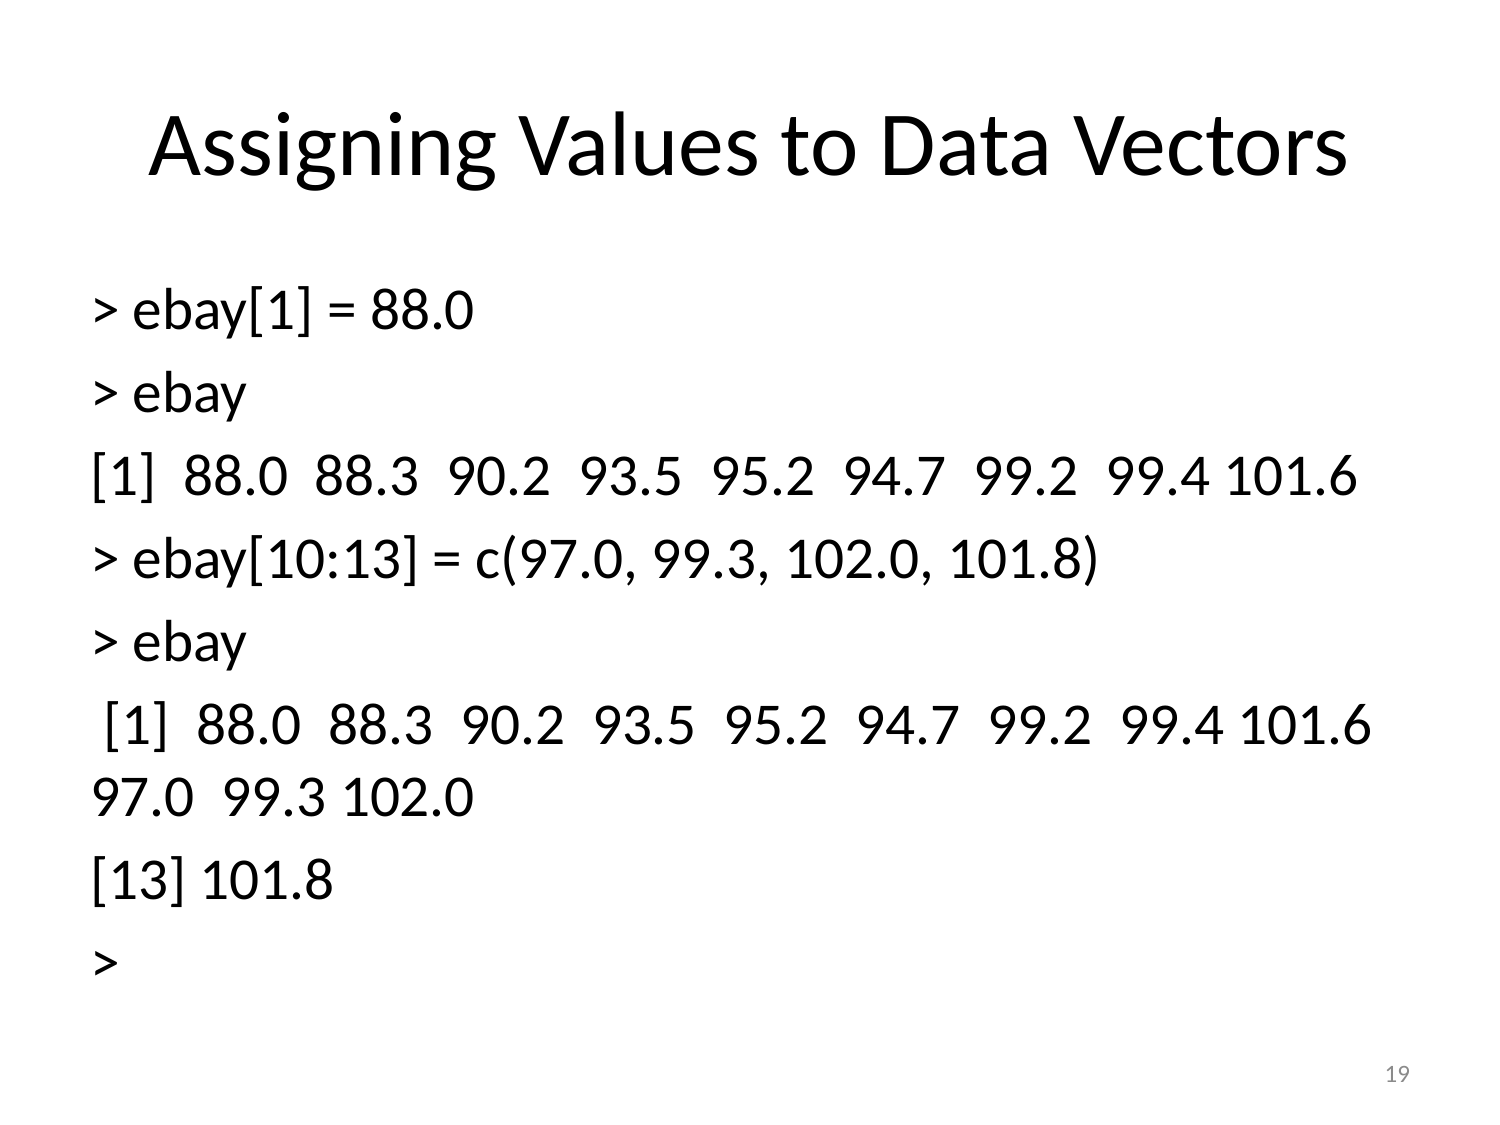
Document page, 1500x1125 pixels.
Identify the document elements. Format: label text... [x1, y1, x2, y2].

slide_number 19 [1074, 1042, 1425, 1103]
list > ebay[1] = 88.0 > ebay [1] 88.0 88.3 90.2 93.5 95.2 94.7 99.2 99.4 101.6 > ebay[10:13] = c(97.0, 99.3, 102.0, 101.8) > ebay [1] 88.0 88.3 90.2 93.5 95.2 94.7 99.2 99.4 101.6 97.0 99.3 102.0 [13] 101.8 > [75, 262, 1425, 1005]
title Assigning Values to Data Vectors [75, 45, 1425, 233]
